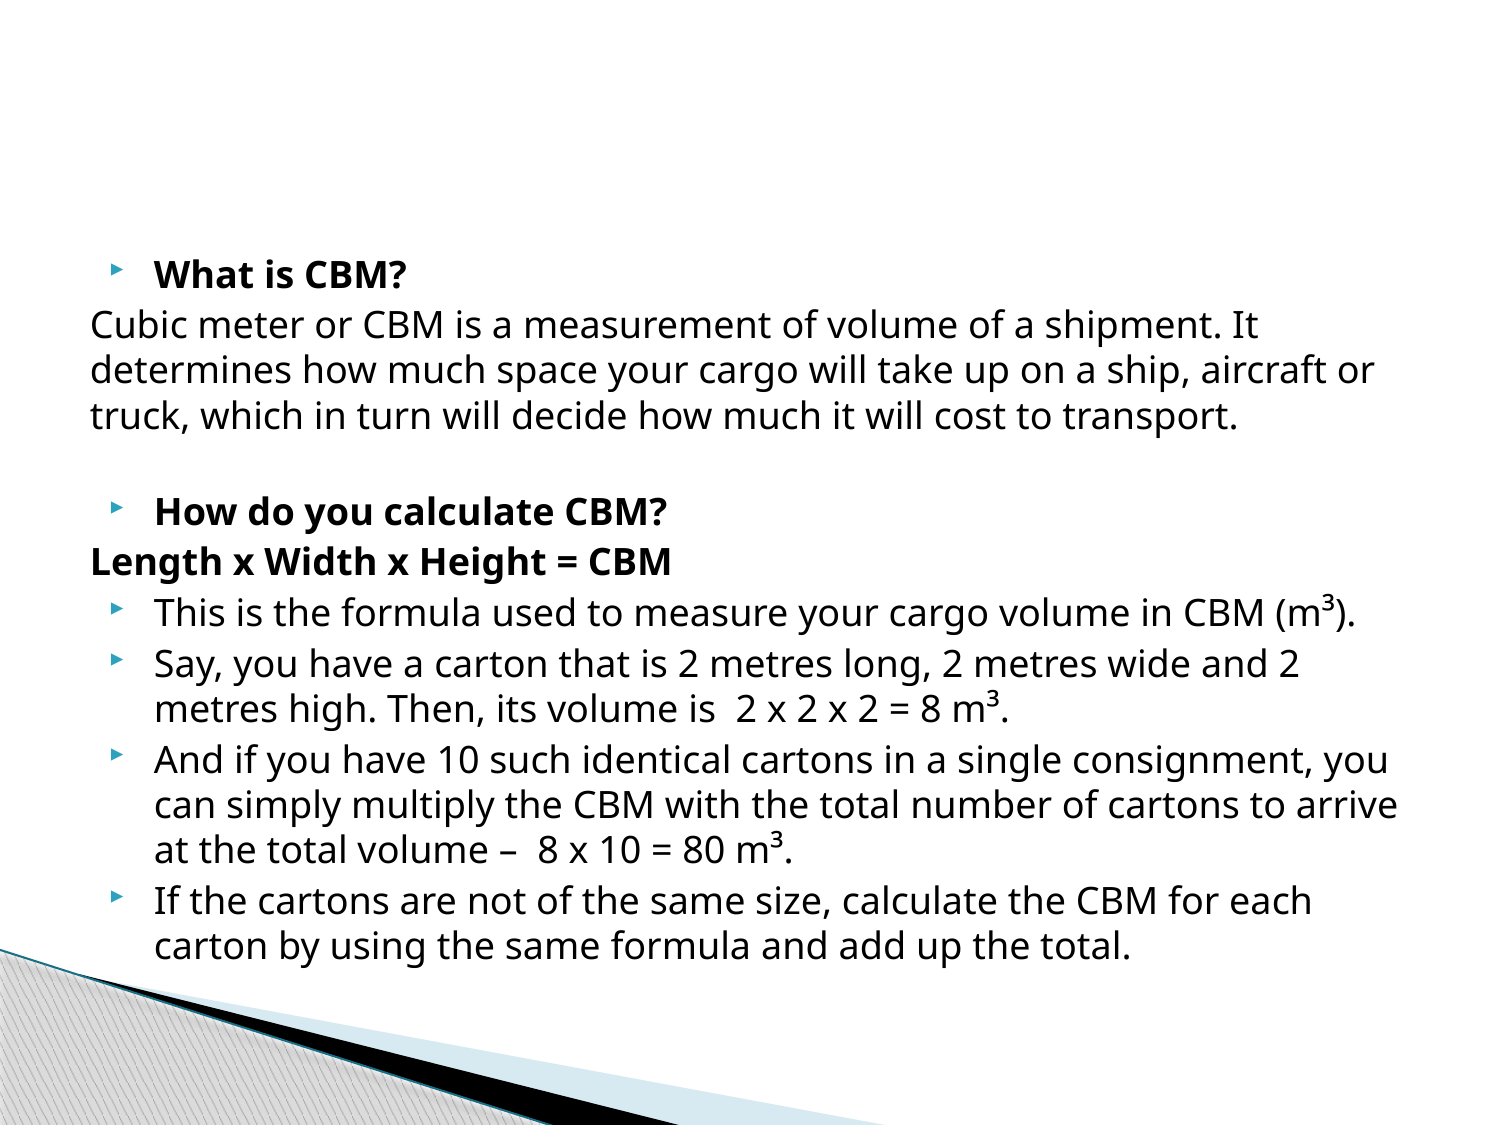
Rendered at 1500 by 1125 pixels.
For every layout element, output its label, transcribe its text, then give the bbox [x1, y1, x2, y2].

list What is CBM? Cubic meter or CBM is a measurement of volume of a shipment. It determines how much space your cargo will take up on a ship, aircraft or truck, which in turn will decide how much it will cost to transport. How do you calculate CBM? Length x Width x Height = CBM This is the formula used to measure your cargo volume in CBM (m³). Say, you have a carton that is 2 metres long, 2 metres wide and 2 metres high. Then, its volume is 2 x 2 x 2 = 8 m³. And if you have 10 such identical cartons in a single consignment, you can simply multiply the CBM with the total number of cartons to arrive at the total volume – 8 x 10 = 80 m³. If the cartons are not of the same size, calculate the CBM for each carton by using the same formula and add up the total. [75, 243, 1425, 986]
